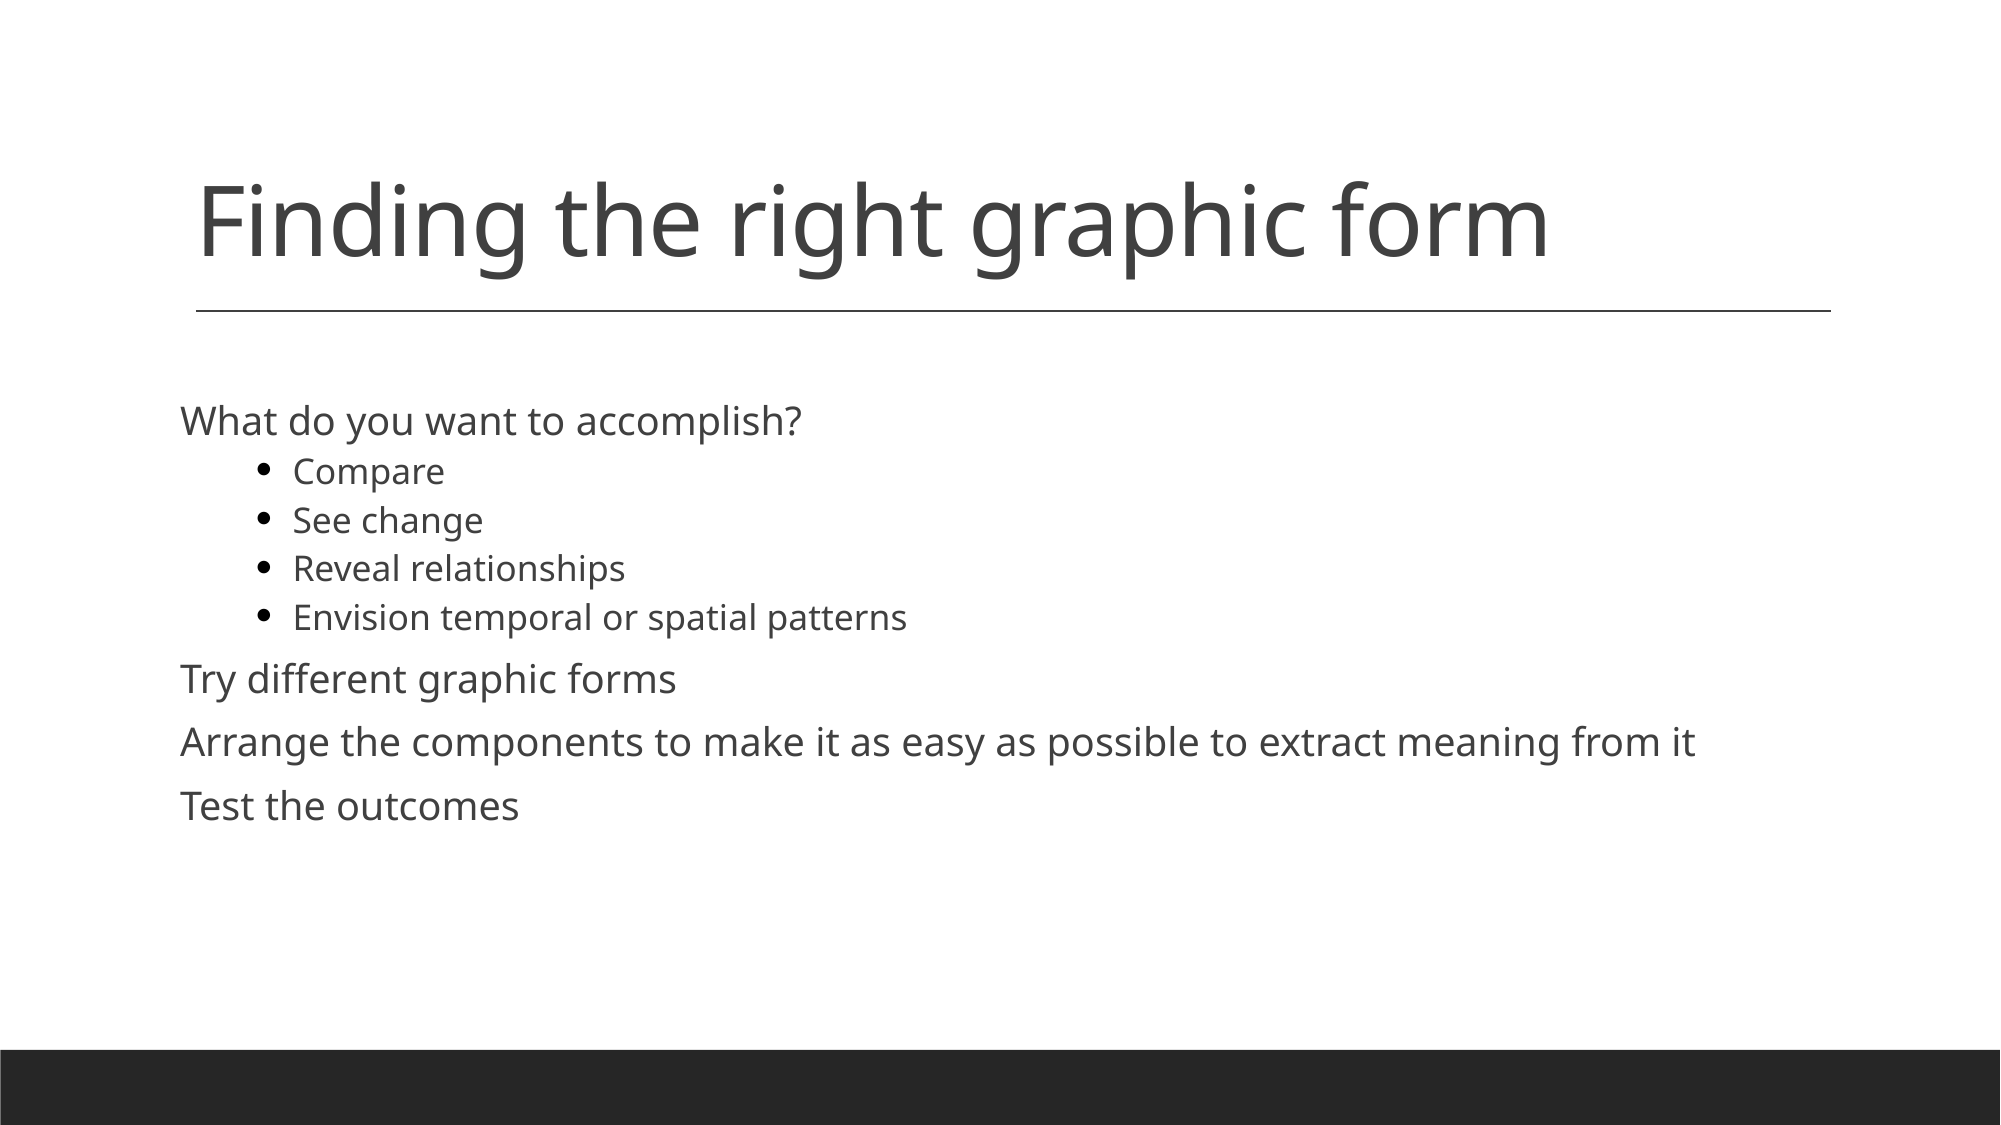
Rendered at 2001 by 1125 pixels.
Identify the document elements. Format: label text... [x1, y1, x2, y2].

title Finding the right graphic form [180, 47, 1830, 285]
list What do you want to accomplish? Compare See change Reveal relationships Envision temporal or spatial patterns Try different graphic forms Arrange the components to make it as easy as possible to extract meaning from it Test the outcomes [180, 345, 1830, 963]
